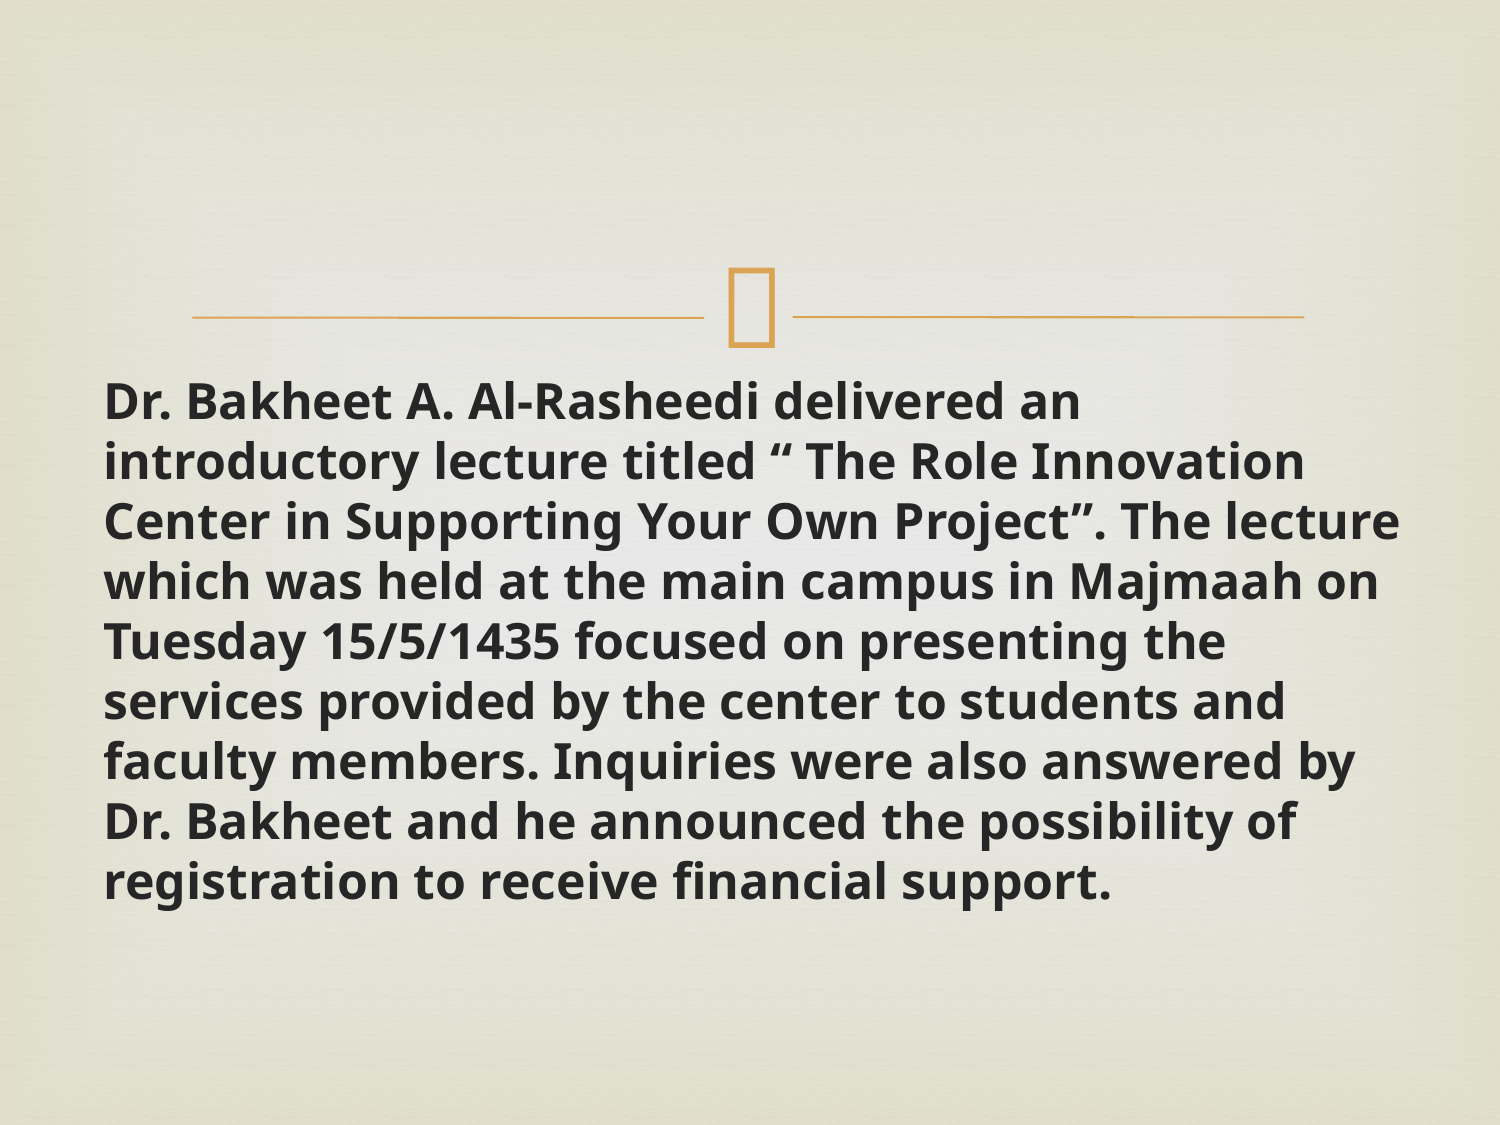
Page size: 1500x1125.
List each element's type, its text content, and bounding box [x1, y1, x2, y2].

list Dr. Bakheet A. Al-Rasheedi delivered an introductory lecture titled “ The Role Innovation Center in Supporting Your Own Project”. The lecture which was held at the main campus in Majmaah on Tuesday 15/5/1435 focused on presenting the services provided by the center to students and faculty members. Inquiries were also answered by Dr. Bakheet and he announced the possibility of registration to receive financial support. [88, 361, 1421, 1052]
